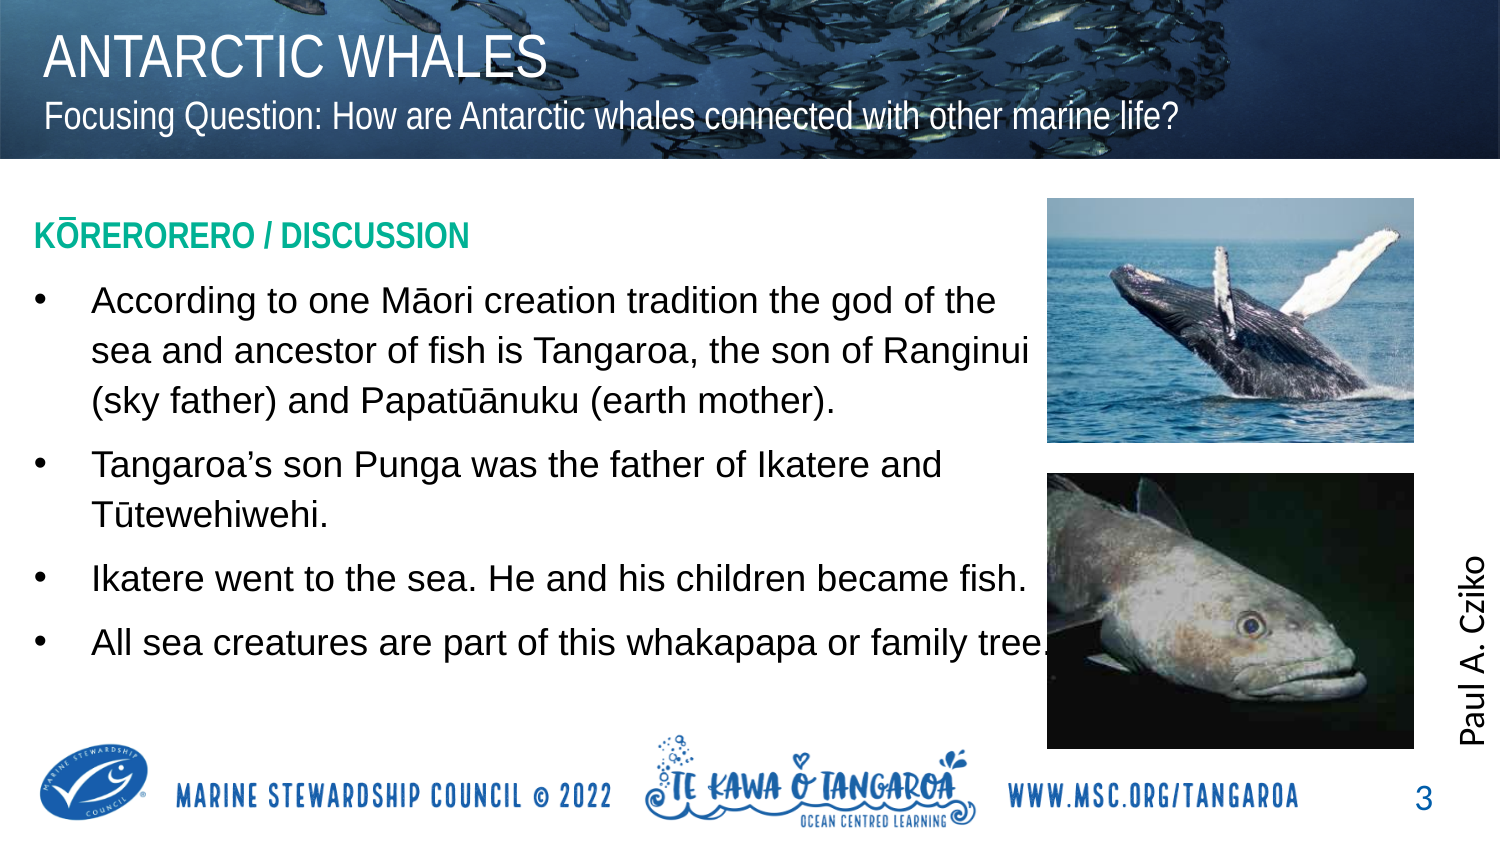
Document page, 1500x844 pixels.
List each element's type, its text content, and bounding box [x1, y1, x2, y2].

text_box Paul A. Cziko [1439, 540, 1500, 763]
list KŌRERORERO / DISCUSSION According to one Māori creation tradition the god of the sea and ancestor of fish is Tangaroa, the son of Ranginui (sky father) and Papatūānuku (earth mother). Tangaroa’s son Punga was the father of Ikatere and Tūtewehiwehi. Ikatere went to the sea. He and his children became fish. All sea creatures are part of this whakapapa or family tree. [19, 198, 1070, 749]
text_box ANTARCTIC WHALES Focusing Question: How are Antarctic whales connected with other marine life? [28, 8, 1379, 146]
picture [1047, 198, 1414, 443]
picture [0, 473, 1414, 844]
picture [0, 0, 1500, 159]
